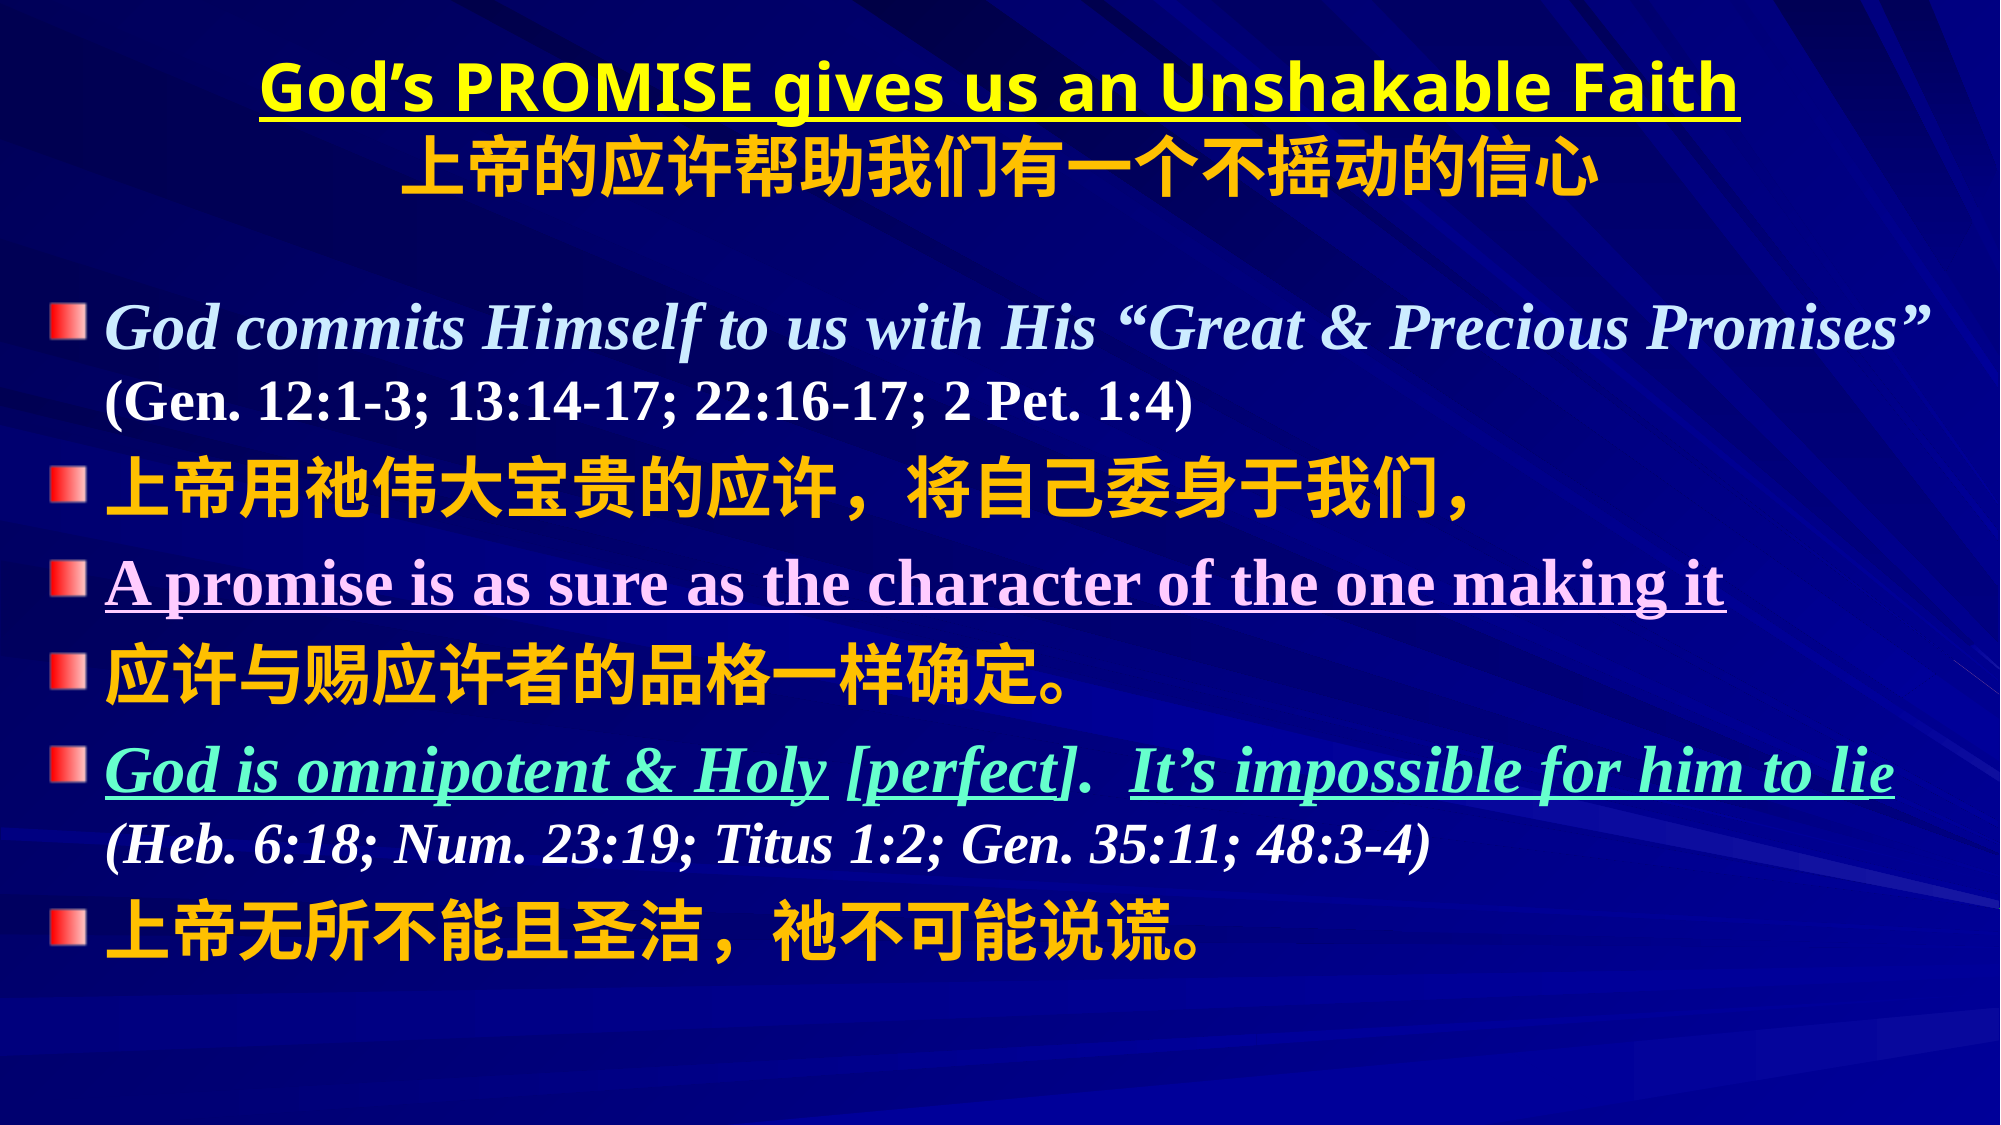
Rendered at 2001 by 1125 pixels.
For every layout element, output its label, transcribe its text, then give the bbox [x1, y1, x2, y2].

picture [48, 907, 91, 950]
picture [48, 651, 91, 694]
picture [48, 558, 91, 601]
picture [48, 744, 91, 787]
picture [48, 301, 91, 344]
title God’s PROMISE gives us an Unshakable Faith 上帝的应许帮助我们有一个不摇动的信心 [12, 12, 1988, 238]
list God commits Himself to us with His “Great & Precious Promises” (Gen. 12:1-3; 13:14-17; 22:16-17; 2 Pet. 1:4) 上帝用祂伟大宝贵的应许，将自己委身于我们， A promise is as sure as the character of the one making it 应许与赐应许者的品格一样确定。 God is omnipotent & Holy [perfect]. It’s impossible for him to lie (Heb. 6:18; Num. 23:19; Titus 1:2; Gen. 35:11; 48:3-4) 上帝无所不能且圣洁，祂不可能说谎。 [33, 274, 1976, 1113]
picture [48, 464, 91, 507]
